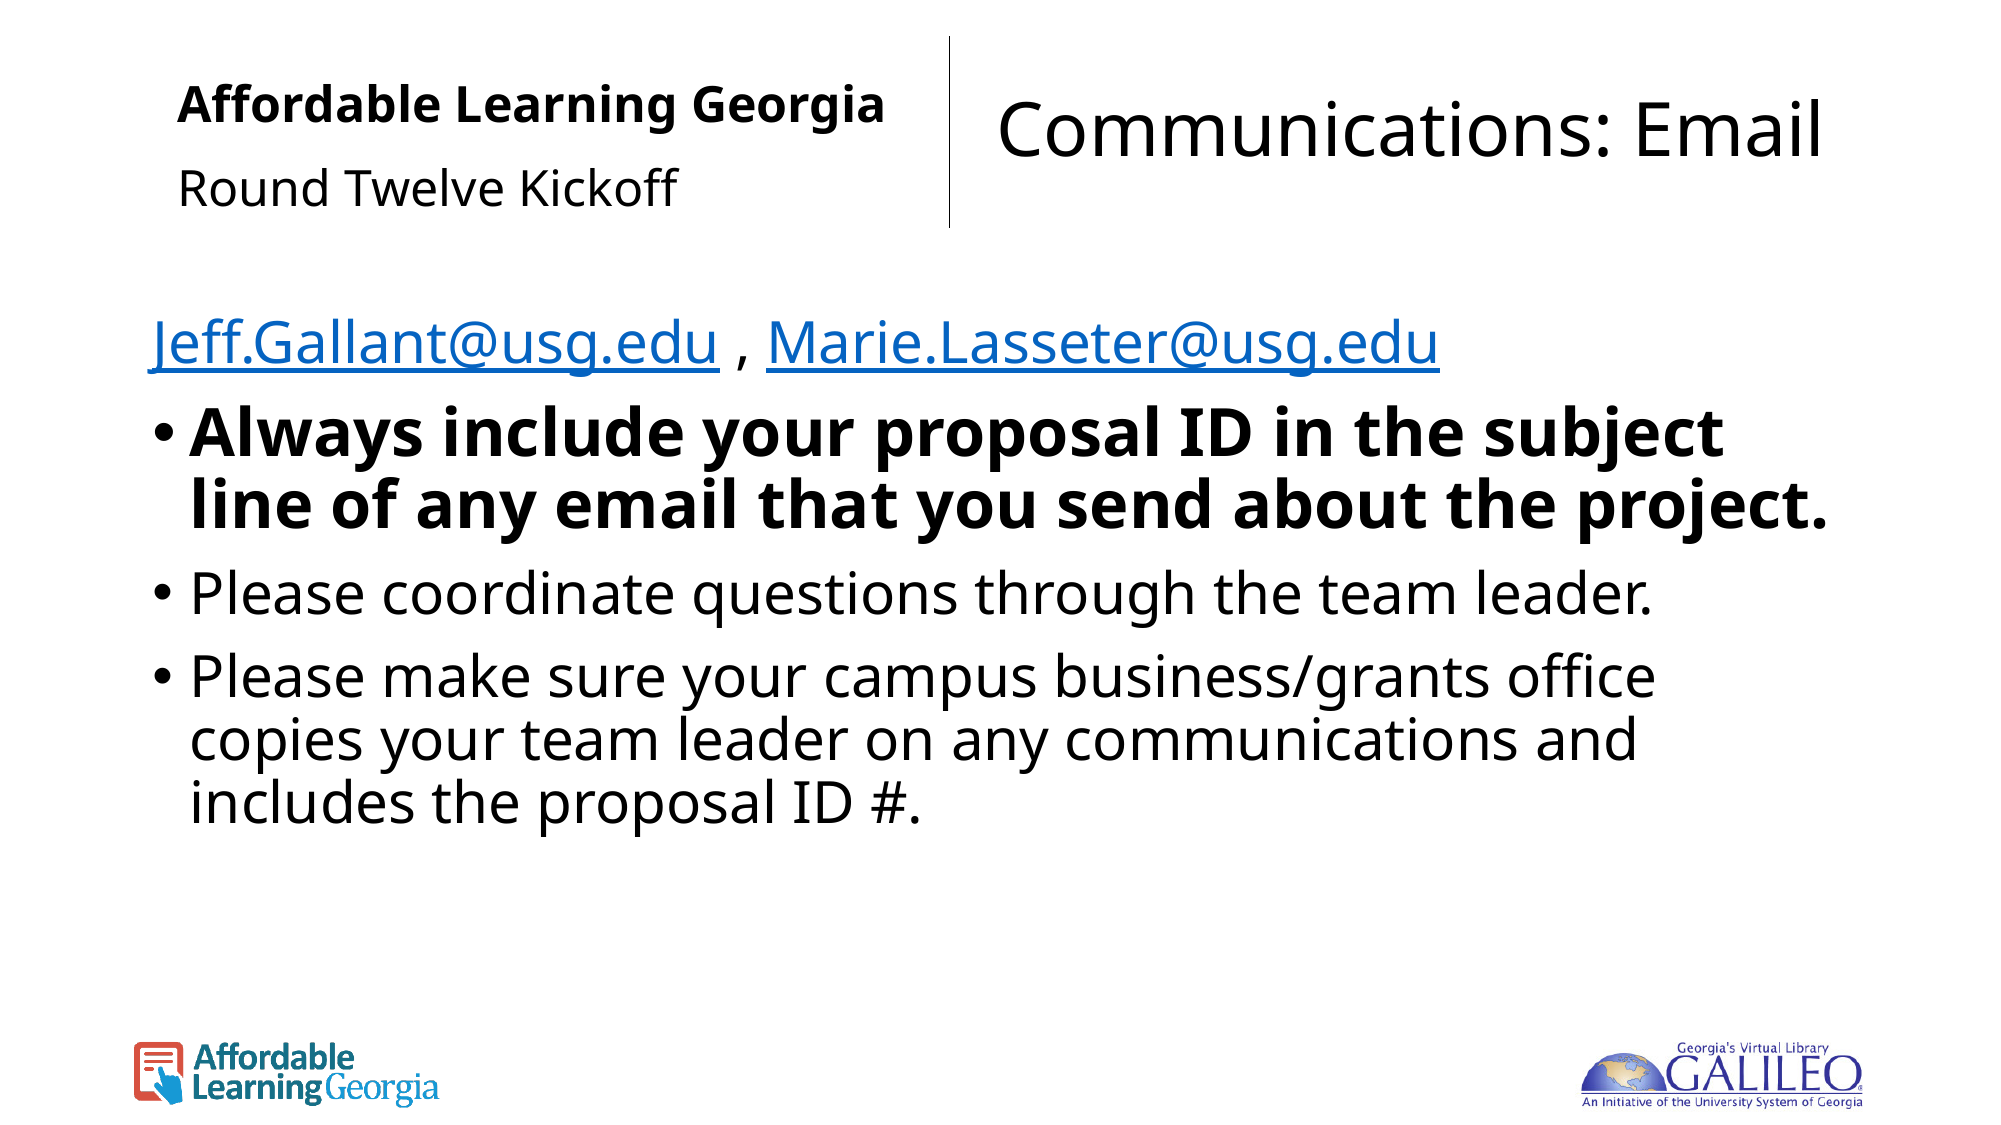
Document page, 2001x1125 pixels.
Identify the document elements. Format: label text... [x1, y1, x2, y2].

list Jeff.Gallant@usg.edu , Marie.Lasseter@usg.edu Always include your proposal ID in the subject line of any email that you send about the project. Please coordinate questions through the team leader. Please make sure your campus business/grants office copies your team leader on any communications and includes the proposal ID #. [137, 299, 1863, 1014]
picture [81, 1000, 478, 1125]
text_box Round Twelve Kickoff [162, 155, 924, 241]
text_box Affordable Learning Georgia [162, 72, 924, 155]
picture [1575, 1042, 1863, 1112]
title Communications: Email [981, 80, 1844, 184]
